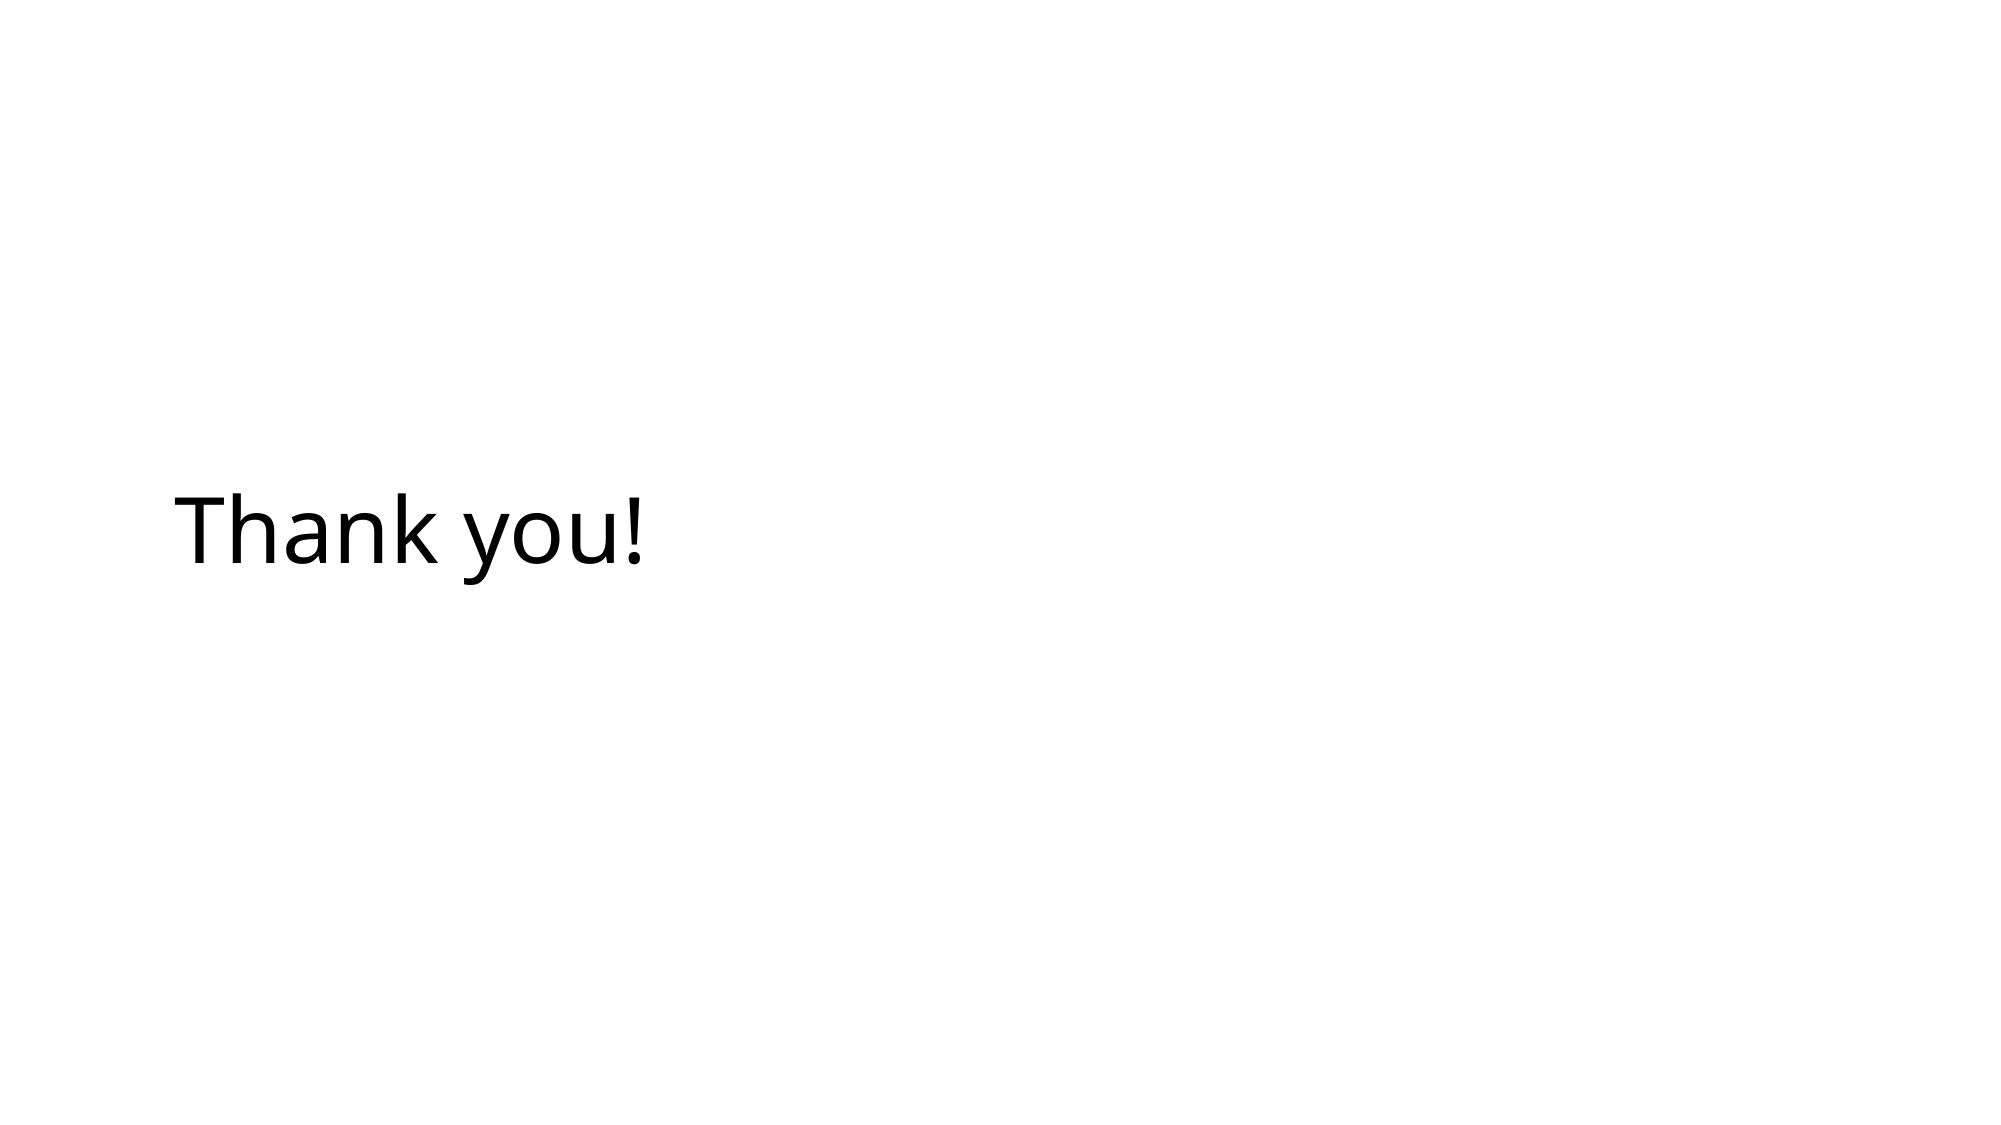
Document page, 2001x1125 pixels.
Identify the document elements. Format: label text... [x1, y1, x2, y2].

title Thank you! [159, 424, 1885, 643]
